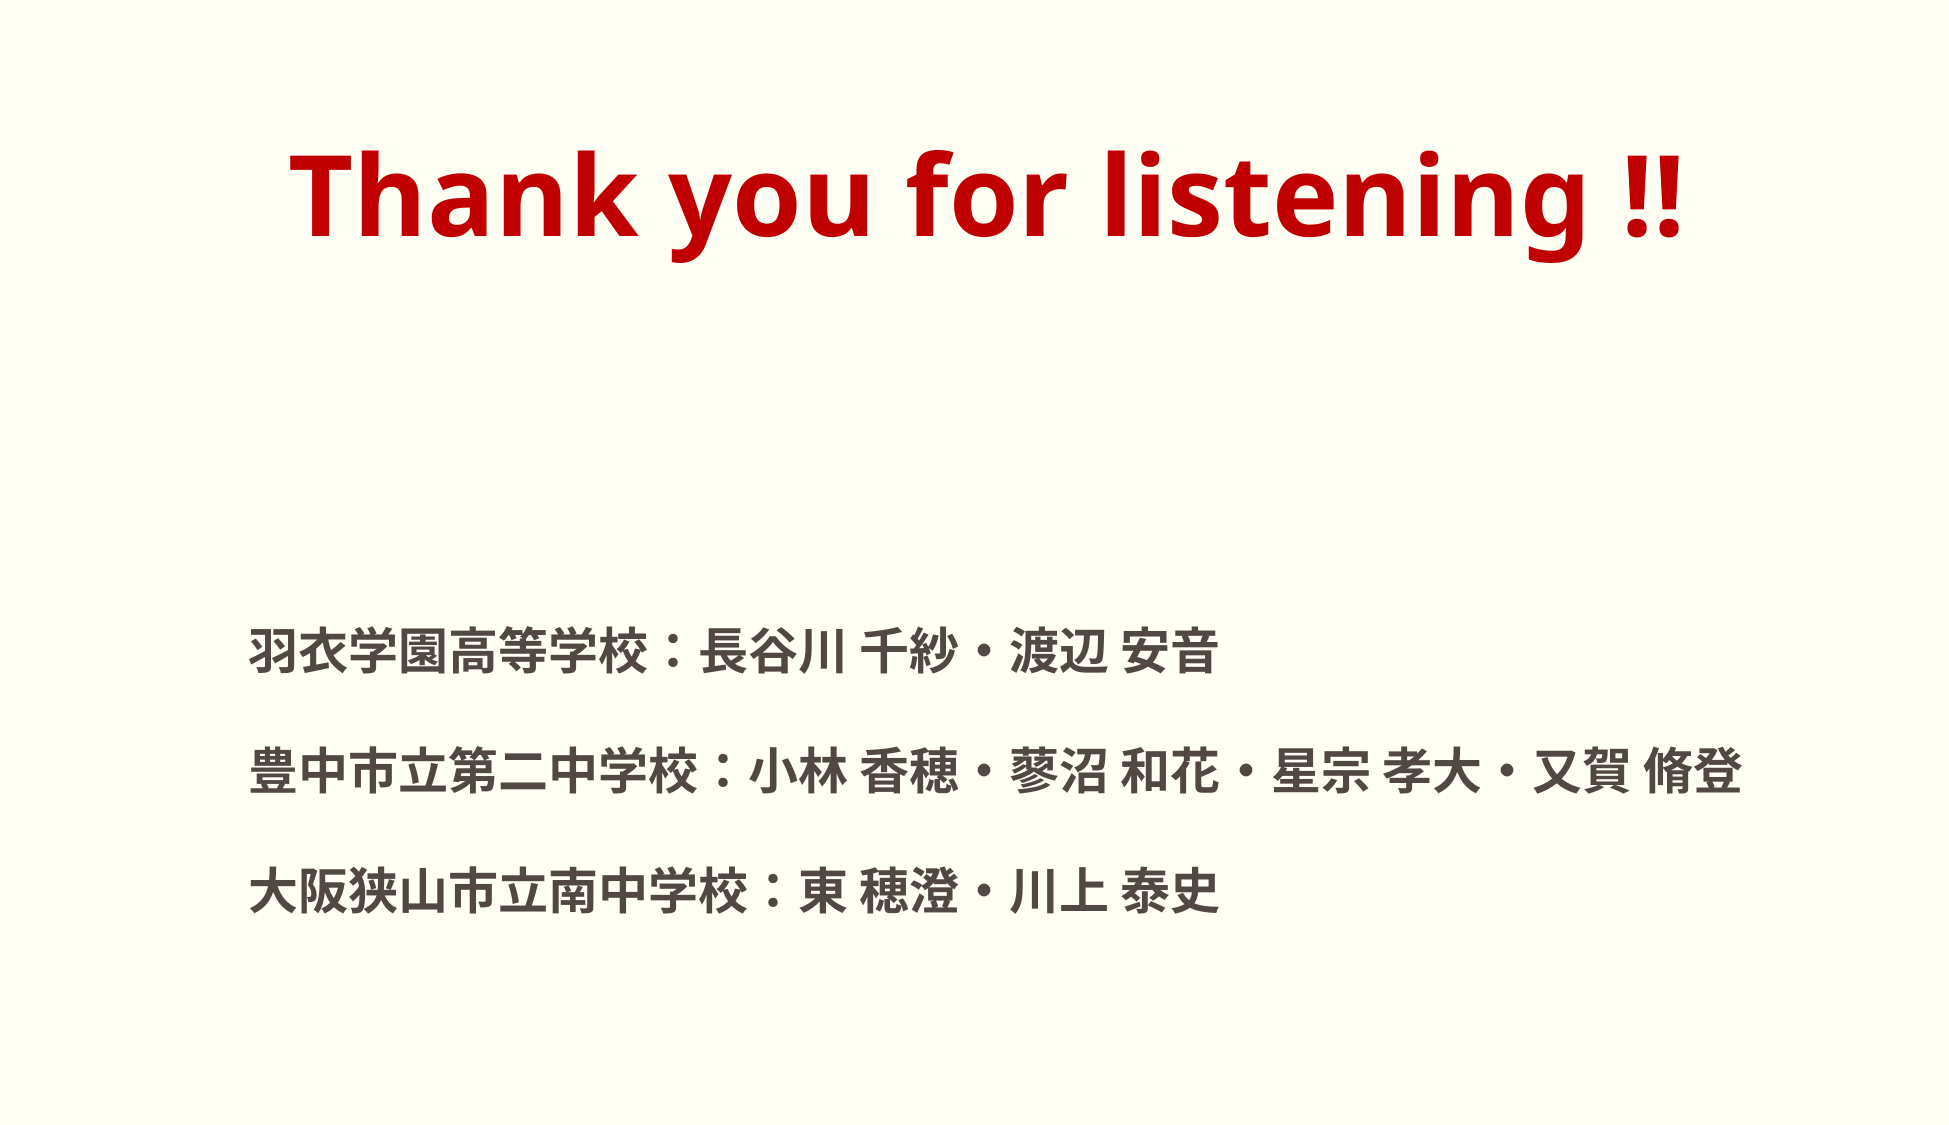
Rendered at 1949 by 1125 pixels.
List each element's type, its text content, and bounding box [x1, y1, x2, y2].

text_box 羽衣学園高等学校：長谷川 千紗・渡辺 安音 豊中市立第二中学校：小林 香穂・蓼沼 和花・星宗 孝大・又賀 脩登 大阪狭山市立南中学校：東 穂澄・川上 泰史 [233, 612, 1758, 928]
text_box Thank you for listening !! [273, 116, 1702, 266]
